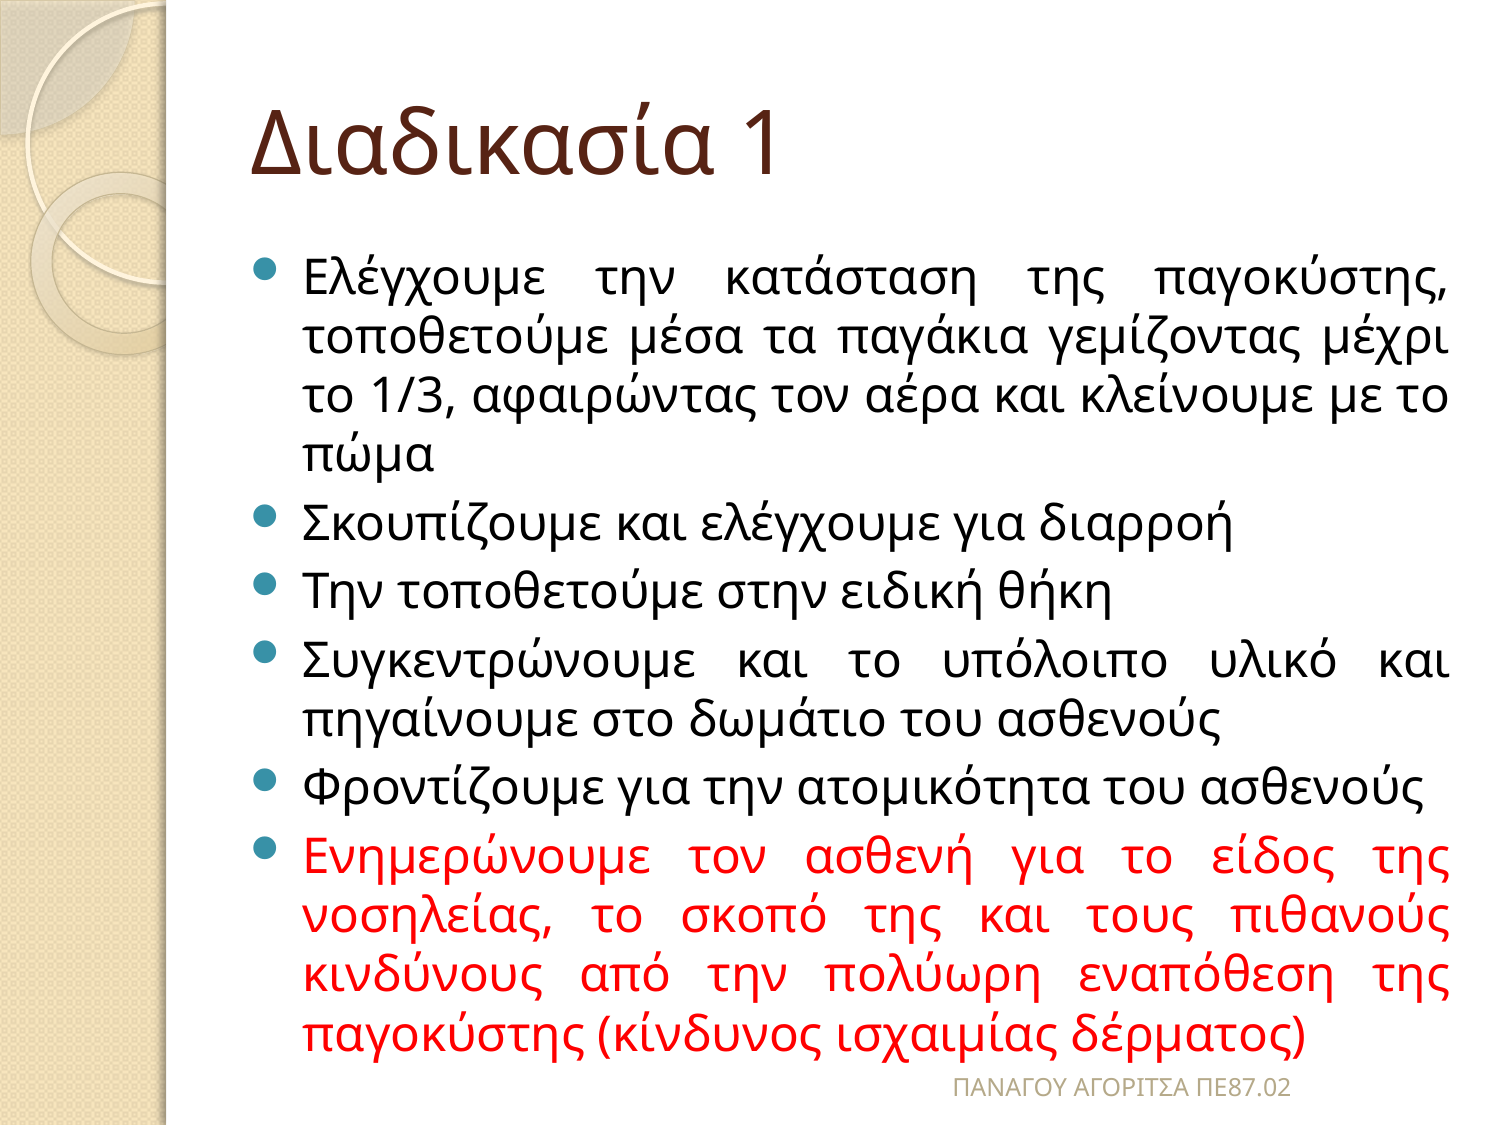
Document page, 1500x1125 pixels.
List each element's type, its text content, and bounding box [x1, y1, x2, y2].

list Ελέγχουμε την κατάσταση της παγοκύστης, τοποθετούμε μέσα τα παγάκια γεμίζοντας μέχρι το 1/3, αφαιρώντας τον αέρα και κλείνουμε με το πώμα Σκουπίζουμε και ελέγχουμε για διαρροή Την τοποθετούμε στην ειδική θήκη Συγκεντρώνουμε και το υπόλοιπο υλικό και πηγαίνουμε στο δωμάτιο του ασθενούς Φροντίζουμε για την ατομικότητα του ασθενούς Ενημερώνουμε τον ασθενή για το είδος της νοσηλείας, το σκοπό της και τους πιθανούς κινδύνους από την πολύωρη εναπόθεση της παγοκύστης (κίνδυνος ισχαιμίας δέρματος) [235, 237, 1466, 1125]
title Διαδικασία 1 [235, 45, 1466, 233]
footer ΠΑΝΑΓΟΥ ΑΓΟΡΙΤΣΑ ΠΕ87.02 [937, 1034, 1413, 1113]
